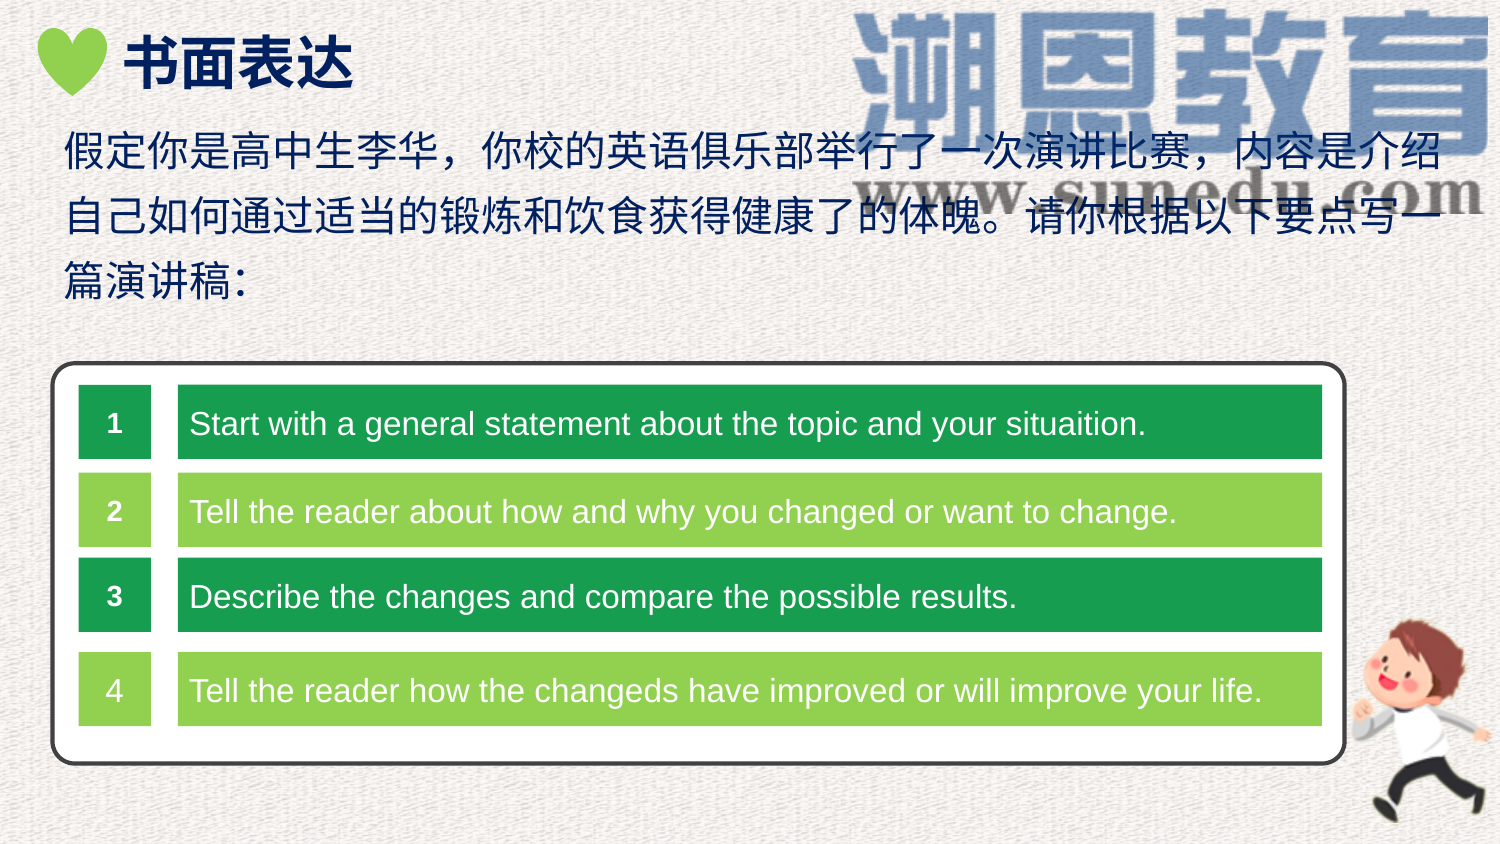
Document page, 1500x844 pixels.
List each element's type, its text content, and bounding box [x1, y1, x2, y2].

text_box Start with a general statement about the topic and your situaition. [177, 384, 1323, 459]
text_box [36, 27, 106, 98]
text_box Describe the changes and compare the possible results. [177, 557, 1323, 632]
text_box 4 [78, 652, 151, 727]
text_box 1 [78, 384, 151, 459]
text_box 假定你是高中生李华，你校的英语俱乐部举行了一次演讲比赛，内容是介绍自己如何通过适当的锻炼和饮食获得健康了的体魄。请你根据以下要点写一篇演讲稿： [52, 104, 1471, 311]
text_box 书面表达 [106, 18, 439, 104]
text_box 3 [78, 557, 151, 632]
text_box [52, 363, 1345, 764]
text_box Tell the reader about how and why you changed or want to change. [177, 472, 1323, 547]
text_box 2 [78, 472, 151, 547]
text_box Tell the reader how the changeds have improved or will improve your life. [177, 651, 1211, 727]
picture [0, 0, 1500, 844]
